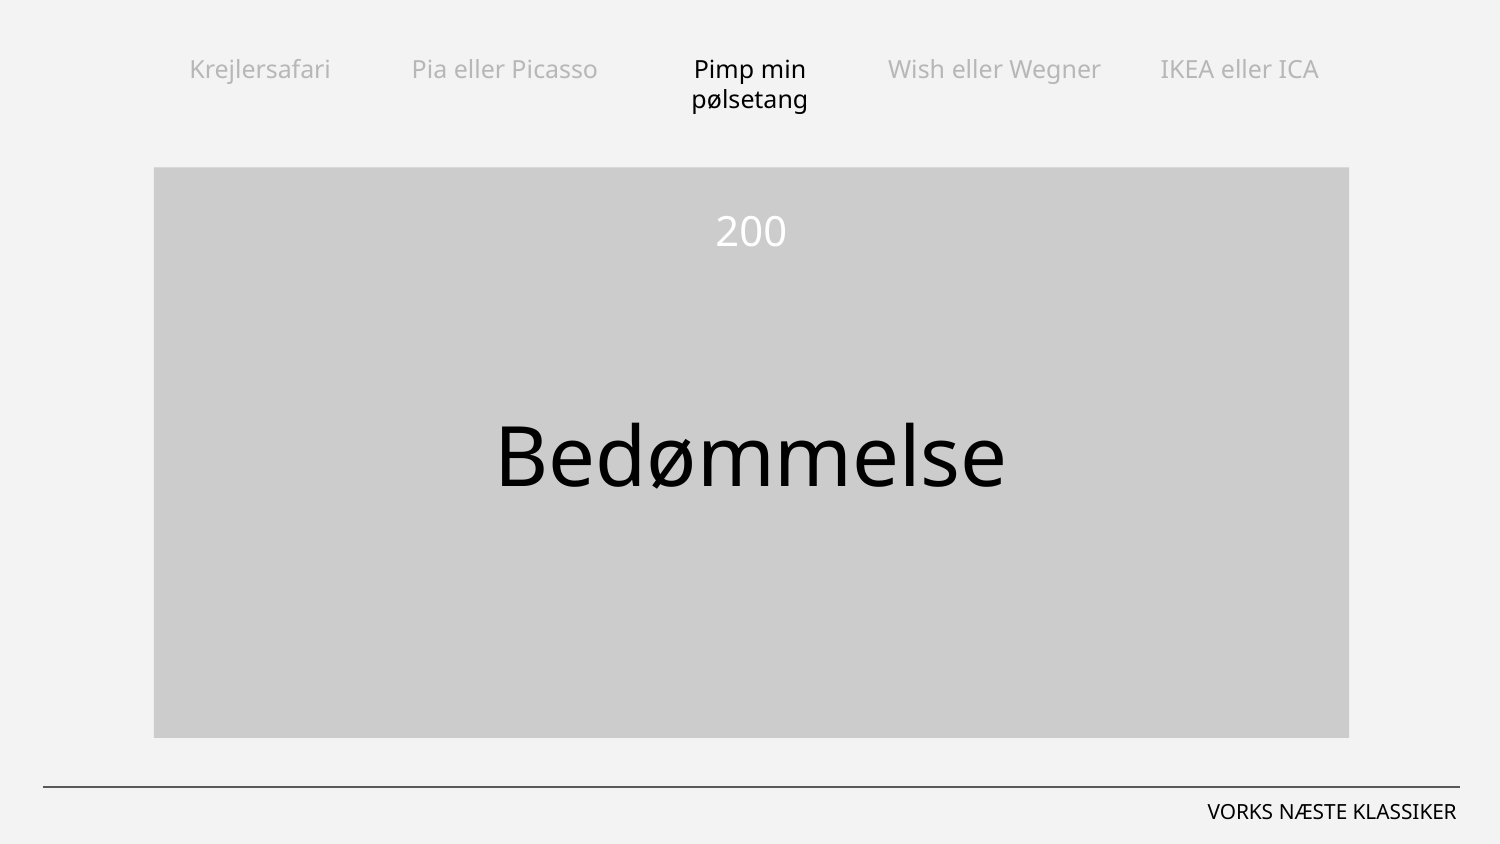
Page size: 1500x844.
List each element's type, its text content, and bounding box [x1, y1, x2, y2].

text_box 200 [629, 189, 874, 270]
text_box Pimp min pølsetang [627, 38, 873, 129]
text_box Pia eller Picasso [383, 38, 627, 99]
text_box VORKS NÆSTE KLASSIKER [439, 786, 1472, 837]
text_box Krejlersafari [137, 38, 383, 99]
text_box Bedømmelse [153, 167, 1350, 738]
text_box IKEA eller ICA [1117, 38, 1363, 99]
text_box Wish eller Wegner [872, 38, 1117, 99]
